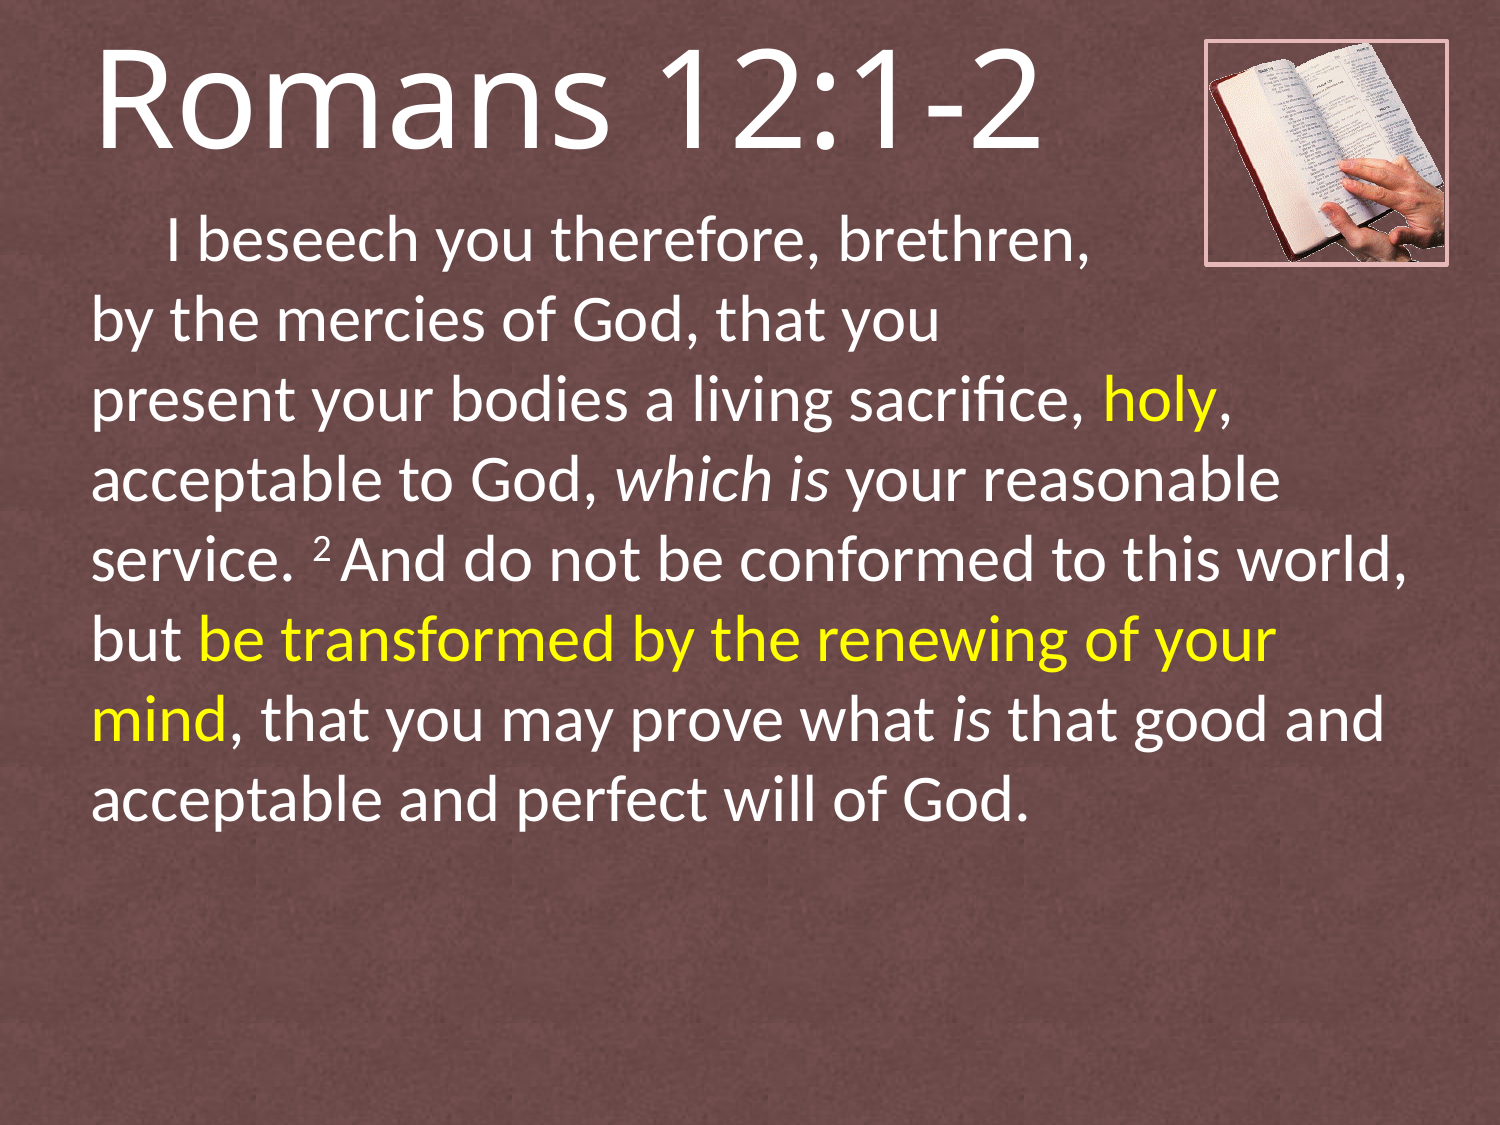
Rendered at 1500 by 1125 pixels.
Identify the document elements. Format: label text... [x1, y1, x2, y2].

list I beseech you therefore, brethren, by the mercies of God, that you present your bodies a living sacrifice, holy, acceptable to God, which is your reasonable service. 2 And do not be conformed to this world, but be transformed by the renewing of your mind, that you may prove what is that good and acceptable and perfect will of God. [75, 187, 1425, 1050]
title Romans 12:1-2 [75, 12, 1425, 175]
picture [1208, 42, 1445, 263]
